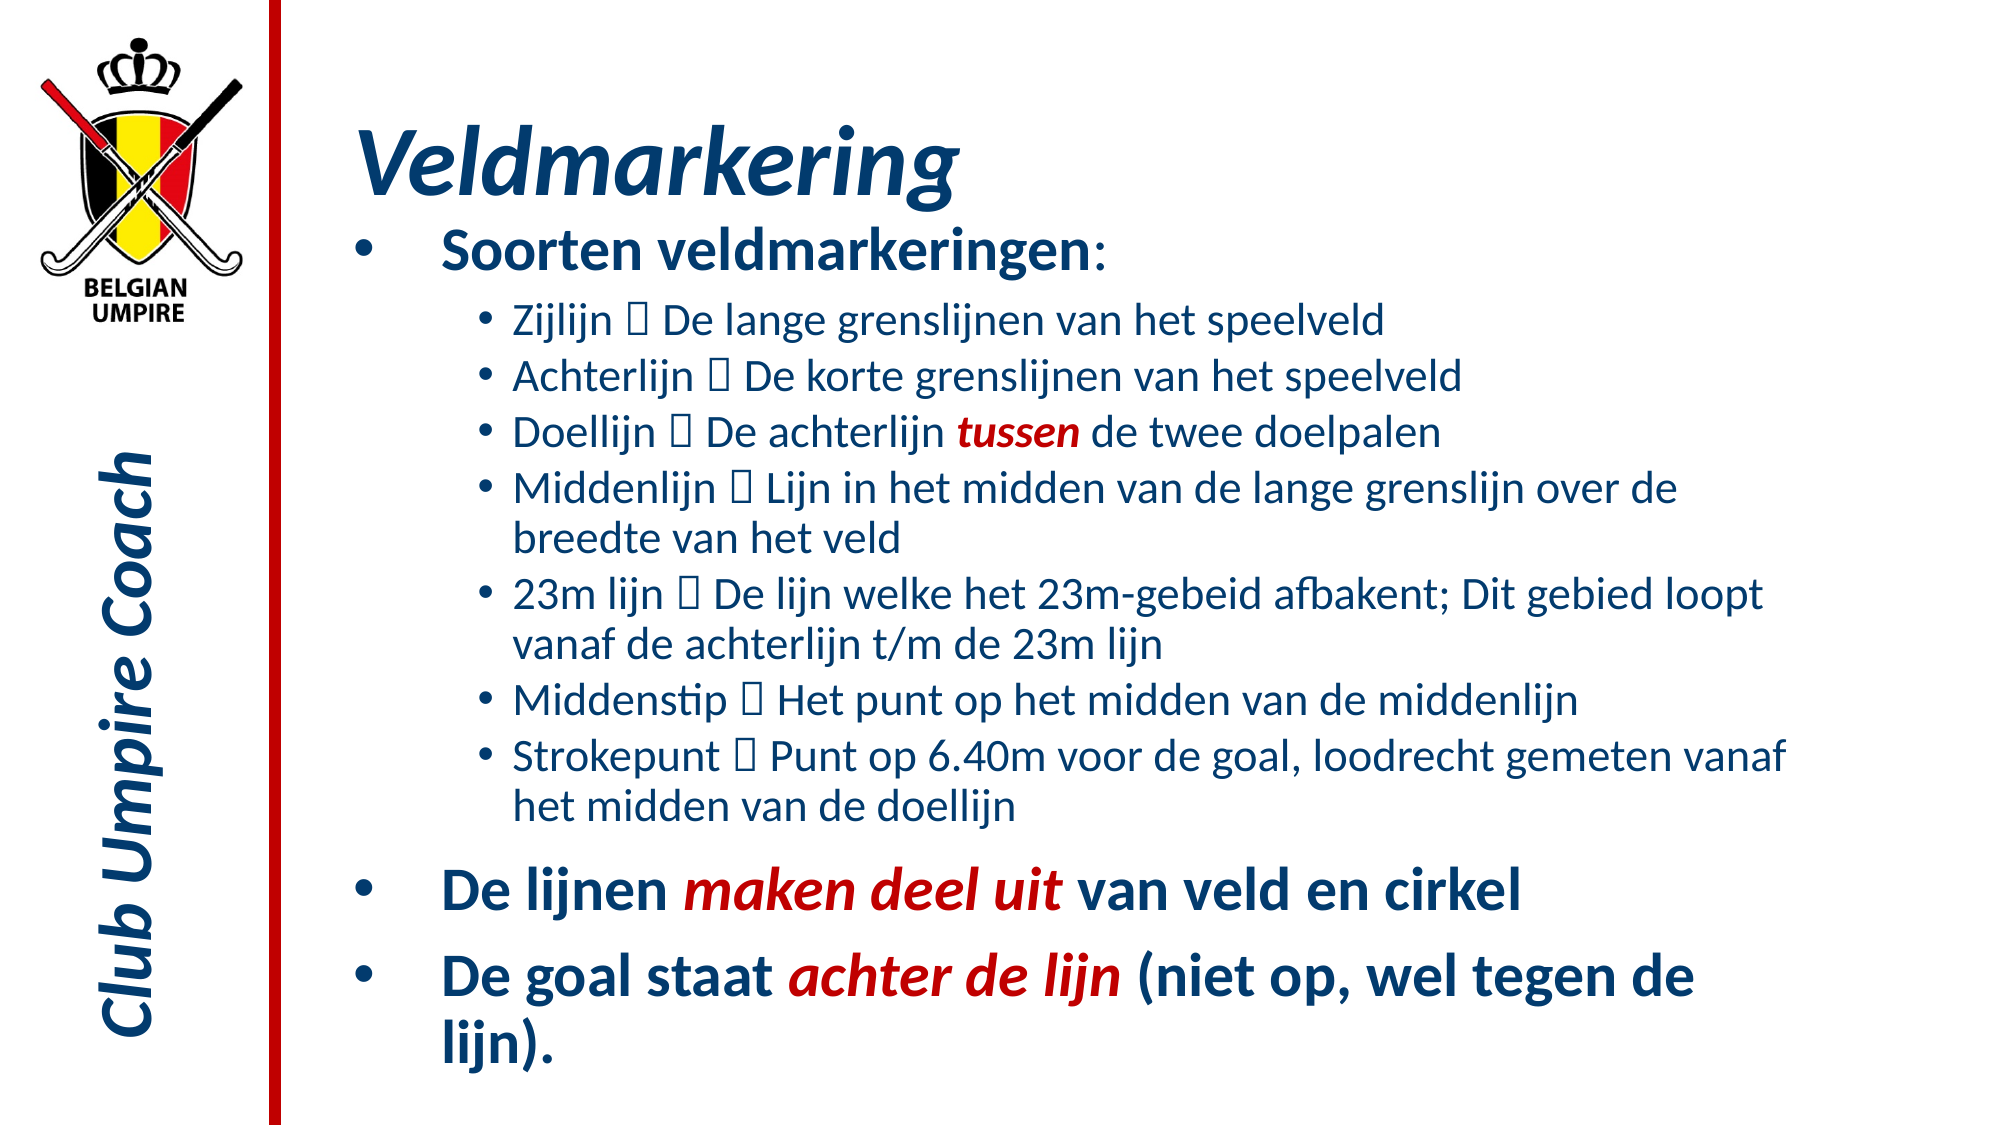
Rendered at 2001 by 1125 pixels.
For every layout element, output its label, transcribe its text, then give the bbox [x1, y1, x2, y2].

title Veldmarkering [338, 27, 1970, 180]
picture [29, 31, 251, 333]
list Soorten veldmarkeringen: Zijlijn  De lange grenslijnen van het speelveld Achterlijn  De korte grenslijnen van het speelveld Doellijn  De achterlijn tussen de twee doelpalen Middenlijn  Lijn in het midden van de lange grenslijn over de breedte van het veld 23m lijn  De lijn welke het 23m-gebeid afbakent; Dit gebied loopt vanaf de achterlijn t/m de 23m lijn Middenstip  Het punt op het midden van de middenlijn Strokepunt  Punt op 6.40m voor de goal, loodrecht gemeten vanaf het midden van de doellijn De lijnen maken deel uit van veld en cirkel De goal staat achter de lijn (niet op, wel tegen de lijn). [338, 209, 1810, 1088]
